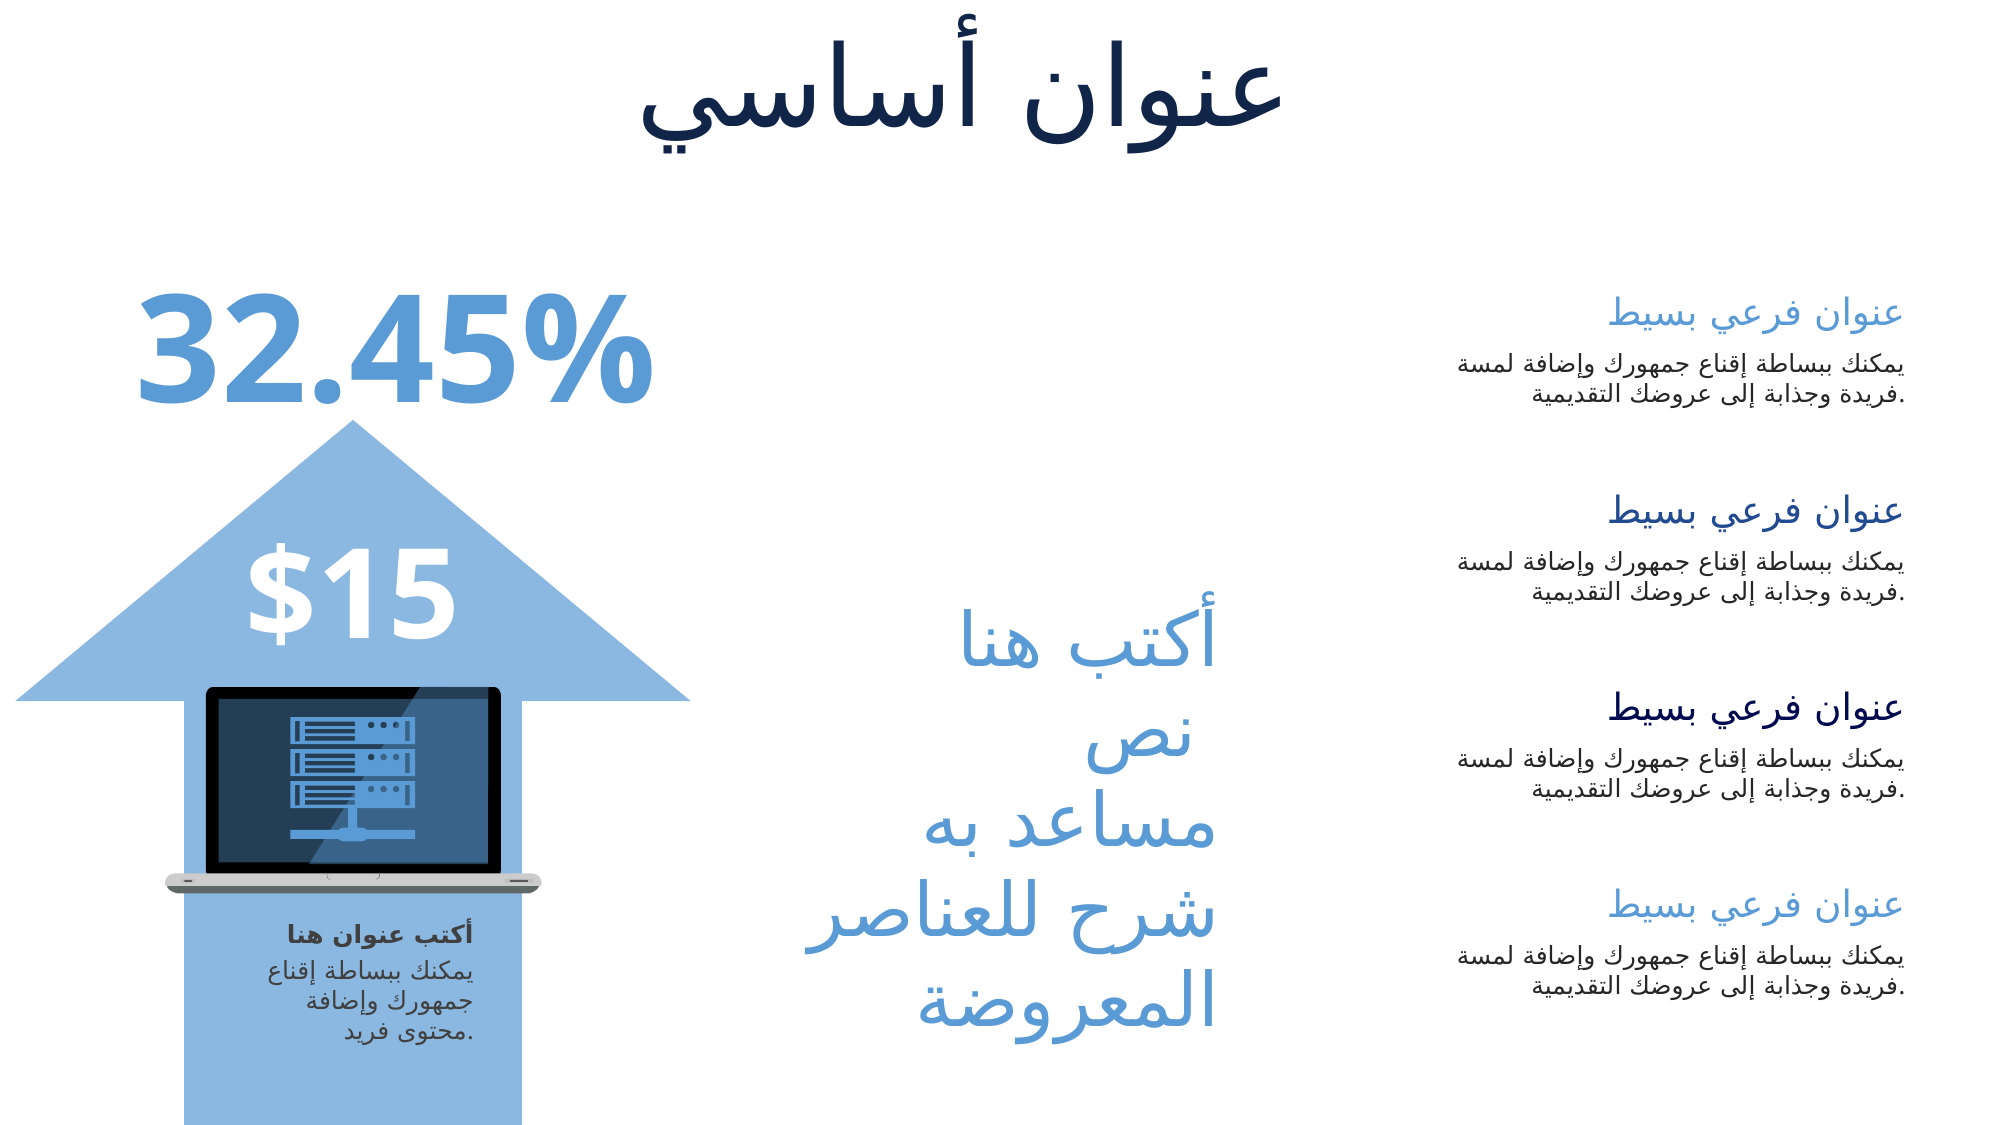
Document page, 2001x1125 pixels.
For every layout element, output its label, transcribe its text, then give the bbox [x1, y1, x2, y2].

text_box عنوان فرعي بسيط [1307, 684, 1920, 736]
text_box أكتب هنا نص مساعد به شرح للعناصر المعروضة [724, 591, 1226, 1042]
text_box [163, 685, 543, 894]
text_box يمكنك ببساطة إقناع جمهورك وإضافة لمسة فريدة وجذابة إلى عروضك التقديمية. [1439, 931, 1920, 1007]
text_box $15 [143, 505, 563, 671]
text_box [182, 894, 523, 1125]
text_box يمكنك ببساطة إقناع جمهورك وإضافة لمسة فريدة وجذابة إلى عروضك التقديمية. [1439, 537, 1920, 613]
text_box عنوان فرعي بسيط [1307, 486, 1920, 538]
text_box يمكنك ببساطة إقناع جمهورك وإضافة لمسة فريدة وجذابة إلى عروضك التقديمية. [1439, 735, 1920, 810]
text_box [12, 593, 694, 703]
text_box [249, 441, 457, 505]
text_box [217, 910, 489, 1053]
list عنوان أساسي [15, 30, 1914, 150]
text_box عنوان فرعي بسيط [1307, 289, 1920, 340]
text_box 32.45% [79, 245, 713, 441]
text_box يمكنك ببساطة إقناع جمهورك وإضافة لمسة فريدة وجذابة إلى عروضك التقديمية. [1439, 340, 1920, 416]
text_box عنوان فرعي بسيط [1307, 881, 1920, 933]
